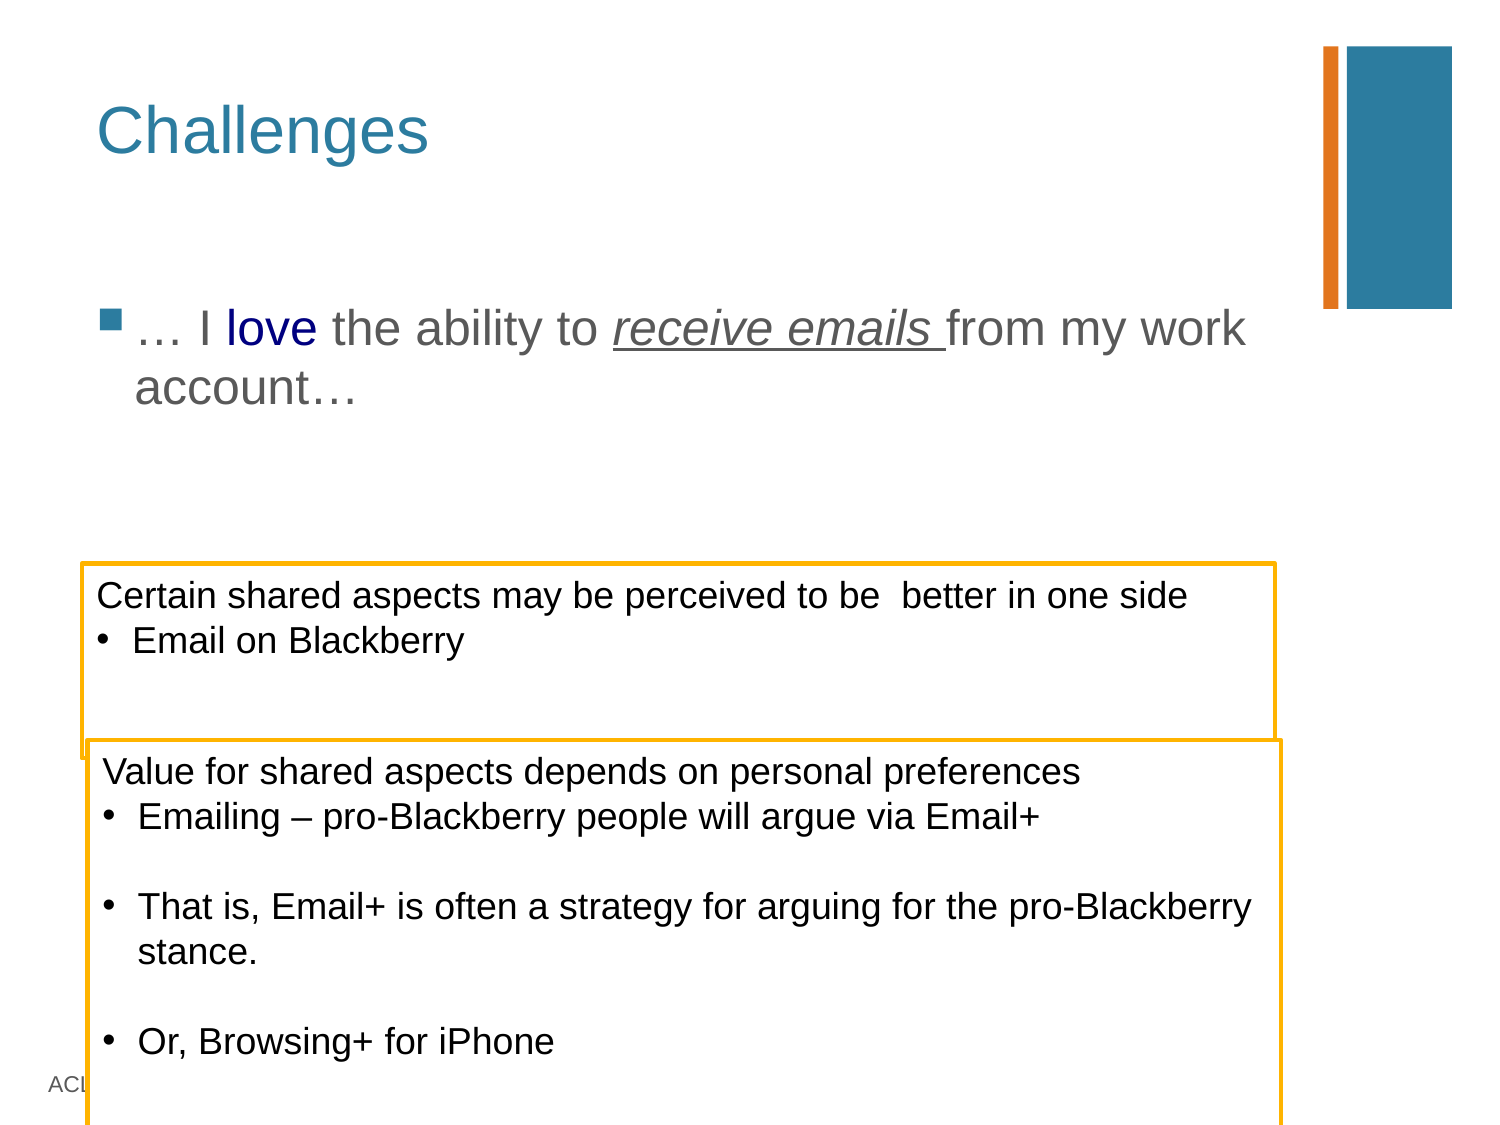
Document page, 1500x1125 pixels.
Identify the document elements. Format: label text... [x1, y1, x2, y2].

title Challenges [81, 79, 1322, 263]
text_box Value for shared aspects depends on personal preferences Emailing – pro-Blackberry people will argue via Email+ That is, Email+ is often a strategy for arguing for the pro-Blackberry stance. Or, Browsing+ for iPhone [85, 738, 1283, 1125]
footer ACL 2009 swapna@cs.pitt.edu [33, 1053, 85, 1114]
text_box Certain shared aspects may be perceived to be better in one side Email on Blackberry [80, 561, 1277, 760]
list … I love the ability to receive emails from my work account… [81, 287, 1322, 968]
